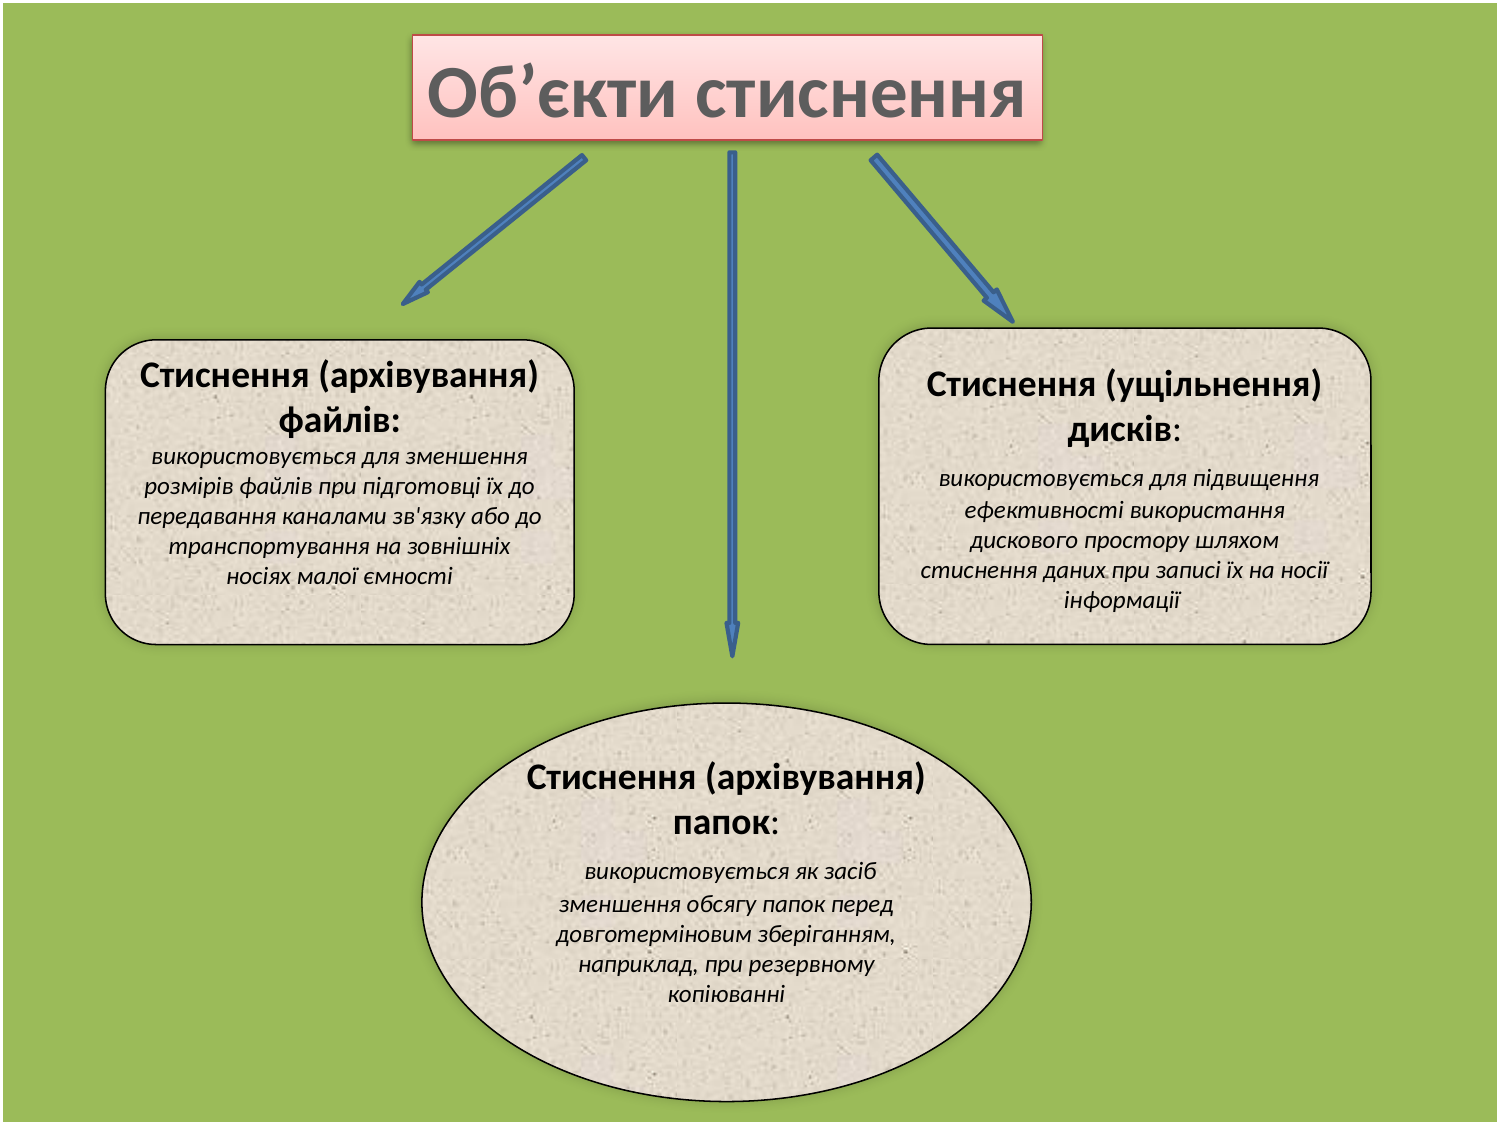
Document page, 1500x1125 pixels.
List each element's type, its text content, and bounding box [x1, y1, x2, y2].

text_box [724, 150, 741, 659]
text_box Стиснення (архівування) файлів: використовується для зменшення розмірів файлів при підготовці їх до передавання каналами зв'язку або до транспортування на зовнішніх носіях малої ємності [104, 339, 575, 646]
text_box [401, 152, 589, 306]
text_box [868, 152, 1015, 324]
text_box [0, 0, 1500, 1125]
text_box Стиснення (архівування) папок: використовується як засіб зменшення обсягу папок перед довготерміновим зберіганням, наприклад, при резервному копіюванні [421, 702, 1033, 1103]
text_box Об’єкти стиснення [412, 34, 1043, 141]
text_box Стиснення (ущільнення) дисків: використовується для підвищення ефективності використання дискового простору шляхом стиснення даних при записі їх на носії інформації [878, 327, 1372, 646]
